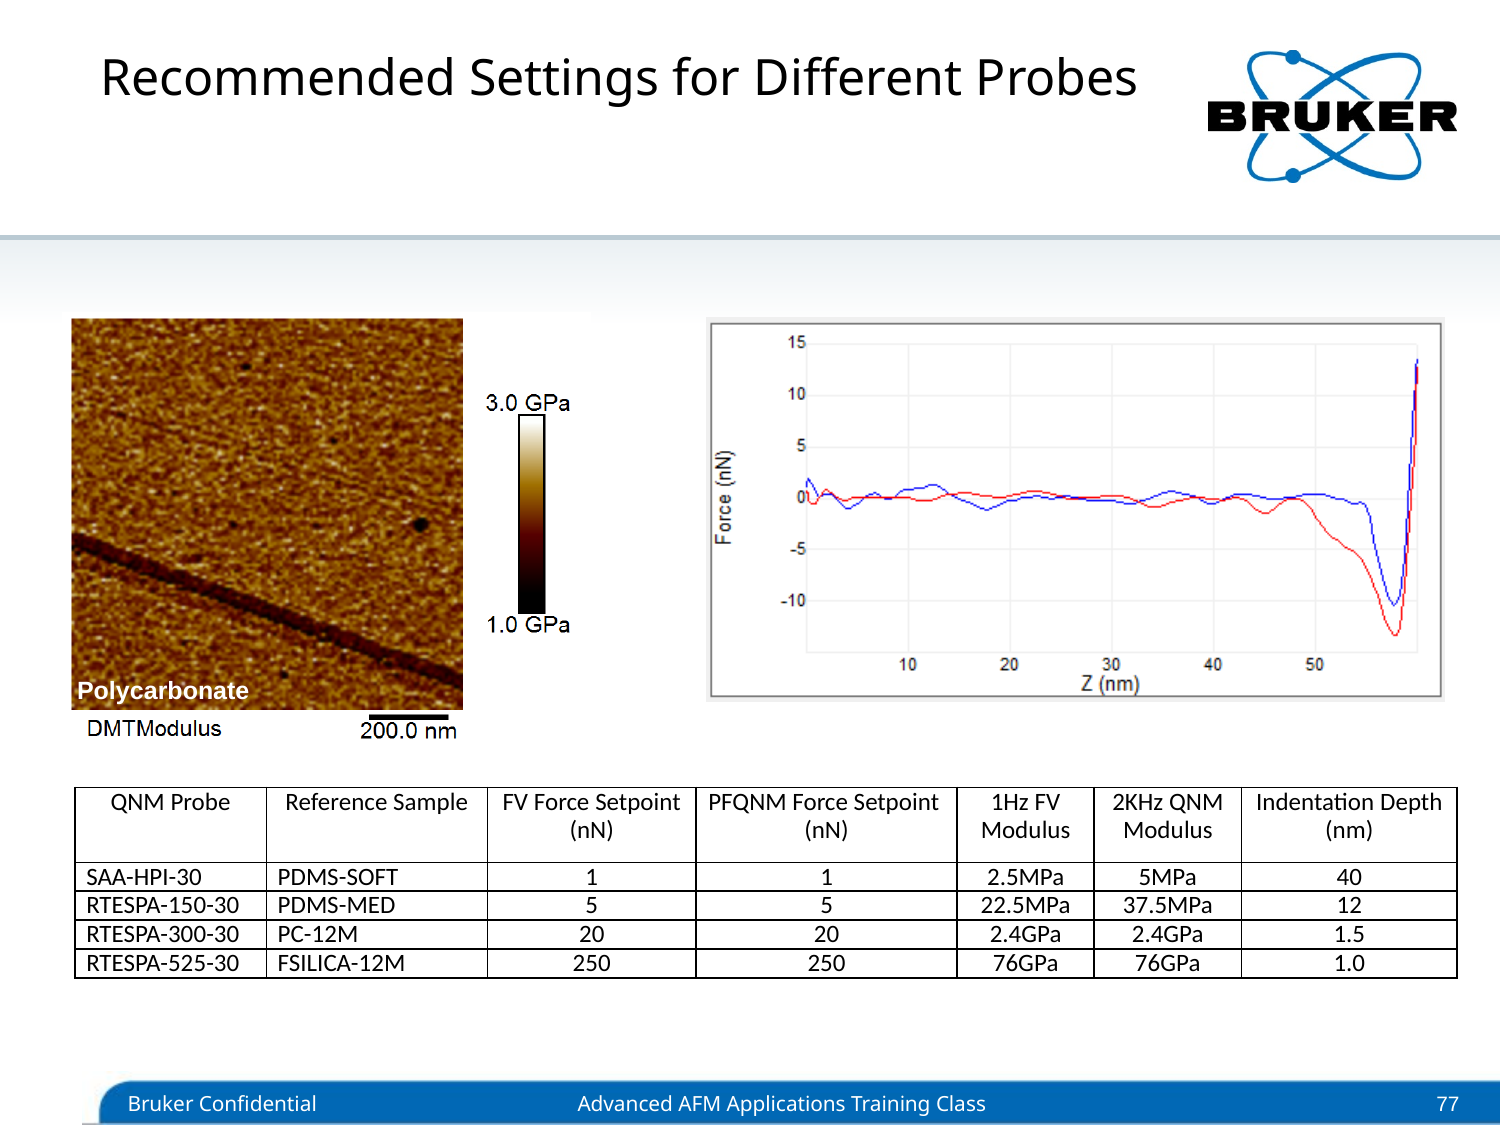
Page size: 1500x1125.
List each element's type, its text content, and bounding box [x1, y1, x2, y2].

table_cell RTESPA-300-30 [76, 921, 266, 948]
table_header FV Force Setpoint (nN) [488, 788, 695, 862]
table_header 1Hz FV Modulus [958, 788, 1093, 862]
title Recommended Settings for Different Probes [100, 45, 1187, 233]
table_cell 2.4GPa [958, 921, 1093, 948]
table_cell 40 [1242, 863, 1456, 890]
table_header PFQNM Force Setpoint (nN) [697, 788, 956, 862]
table_header Reference Sample [267, 788, 487, 862]
table_cell PDMS-SOFT [267, 863, 487, 890]
table_cell 1.0 [1242, 950, 1456, 977]
table_cell 1.5 [1242, 921, 1456, 948]
table_cell 20 [697, 921, 956, 948]
table_cell 2.4GPa [1095, 921, 1241, 948]
table_cell 37.5MPa [1095, 892, 1241, 919]
table_cell PC-12M [267, 921, 487, 948]
picture [62, 312, 591, 745]
table_cell 1 [488, 863, 695, 890]
table_cell 1 [697, 863, 956, 890]
table_cell FSILICA-12M [267, 950, 487, 977]
table_cell RTESPA-525-30 [76, 950, 266, 977]
picture [1208, 50, 1457, 183]
table_header Indentation Depth (nm) [1242, 788, 1456, 862]
table_cell PDMS-MED [267, 892, 487, 919]
table_cell 5MPa [1095, 863, 1241, 890]
table_cell 76GPa [958, 950, 1093, 977]
table_cell 5 [697, 892, 956, 919]
table_header QNM Probe [76, 788, 266, 862]
table_cell 250 [488, 950, 695, 977]
table_cell 22.5MPa [958, 892, 1093, 919]
table_cell 5 [488, 892, 695, 919]
table_header 2KHz QNM Modulus [1095, 788, 1241, 862]
table_cell 2.5MPa [958, 863, 1093, 890]
table_cell 76GPa [1095, 950, 1241, 977]
picture [82, 1071, 1500, 1125]
table_cell SAA-HPI-30 [76, 863, 266, 890]
table_cell 12 [1242, 892, 1456, 919]
table_cell RTESPA-150-30 [76, 892, 266, 919]
picture [706, 316, 1445, 702]
table_cell 250 [697, 950, 956, 977]
table_cell 20 [488, 921, 695, 948]
slide_number 77 [1124, 1073, 1475, 1125]
